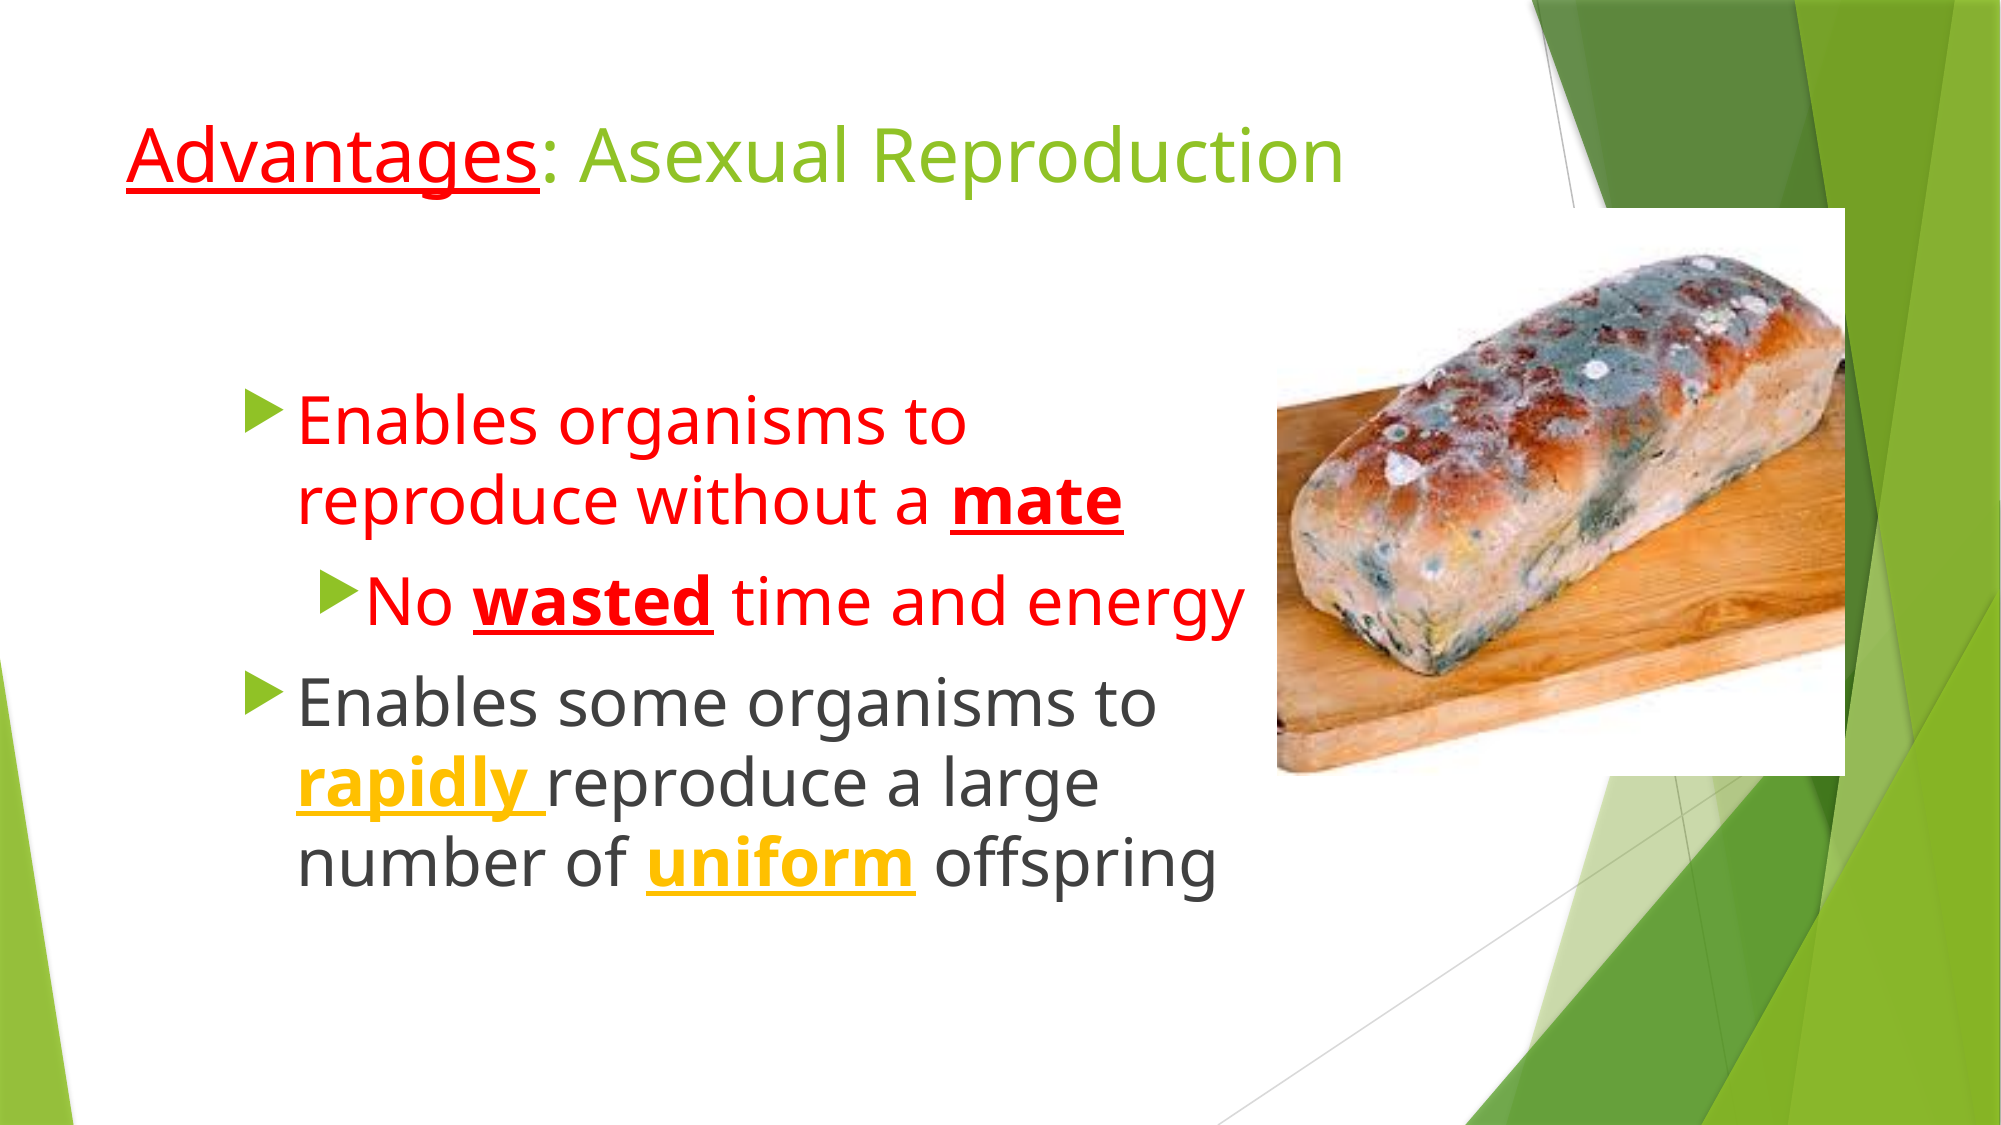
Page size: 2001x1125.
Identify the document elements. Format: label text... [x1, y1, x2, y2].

title Advantages: Asexual Reproduction [111, 99, 1522, 317]
list Enables organisms to reproduce without a mate No wasted time and energy Enables some organisms to rapidly reproduce a large number of uniform offspring [225, 370, 1295, 967]
picture [1276, 207, 1845, 776]
